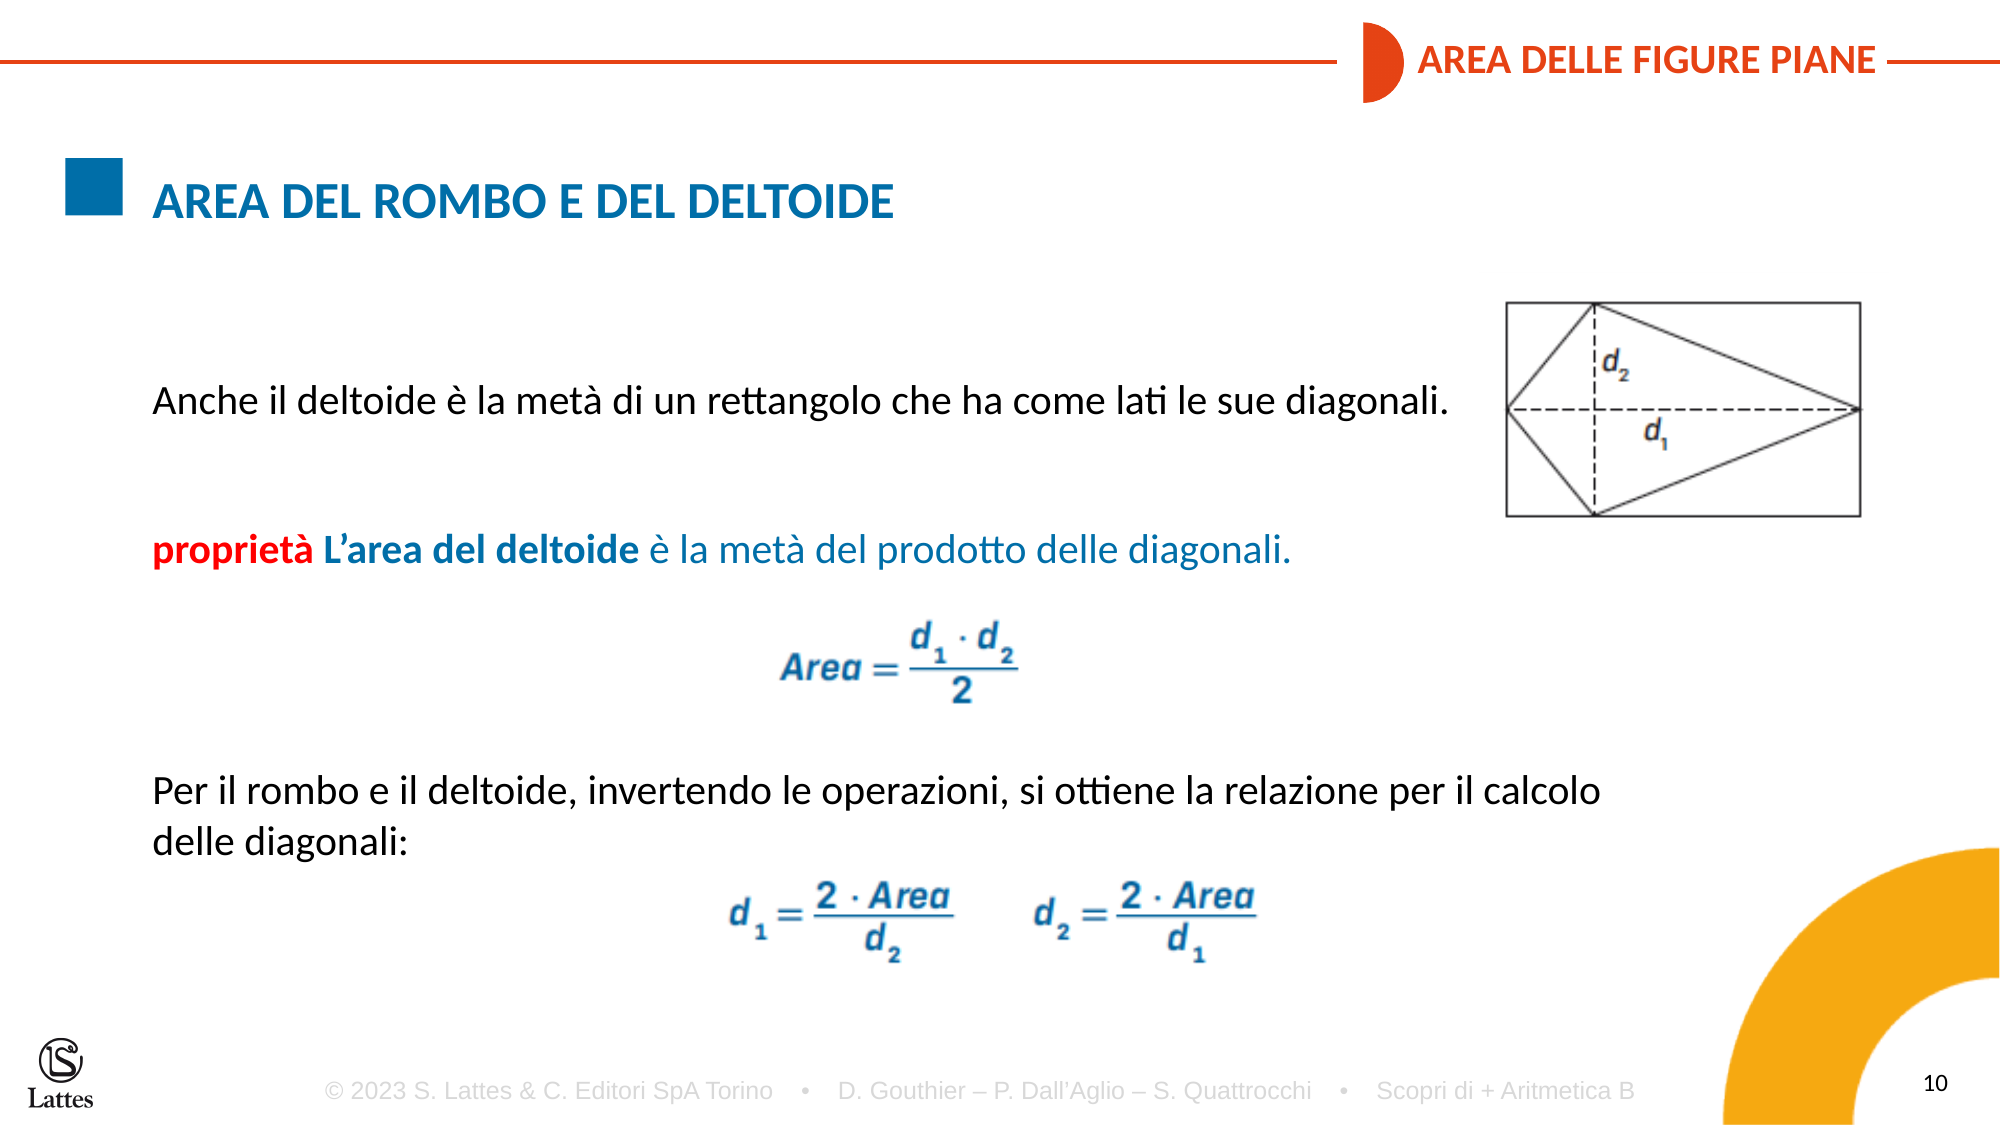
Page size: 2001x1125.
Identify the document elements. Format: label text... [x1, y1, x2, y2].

picture [1479, 271, 1889, 543]
text_box [65, 158, 123, 216]
picture [1724, 848, 2001, 1125]
text_box AREA DEL ROMBO E DEL DELTOIDE [137, 163, 1306, 240]
picture [1363, 22, 1404, 103]
picture [710, 866, 1290, 980]
text_box proprietà L’area del deltoide è la metà del prodotto delle diagonali. [137, 514, 1653, 580]
picture [751, 601, 1046, 711]
text_box Per il rombo e il deltoide, invertendo le operazioni, si ottiene la relazione per il calcolo delle diagonali: [137, 755, 1660, 922]
text_box Anche il deltoide è la metà di un rettangolo che ha come lati le sue diagonali. [137, 364, 1474, 514]
picture [27, 1037, 93, 1108]
